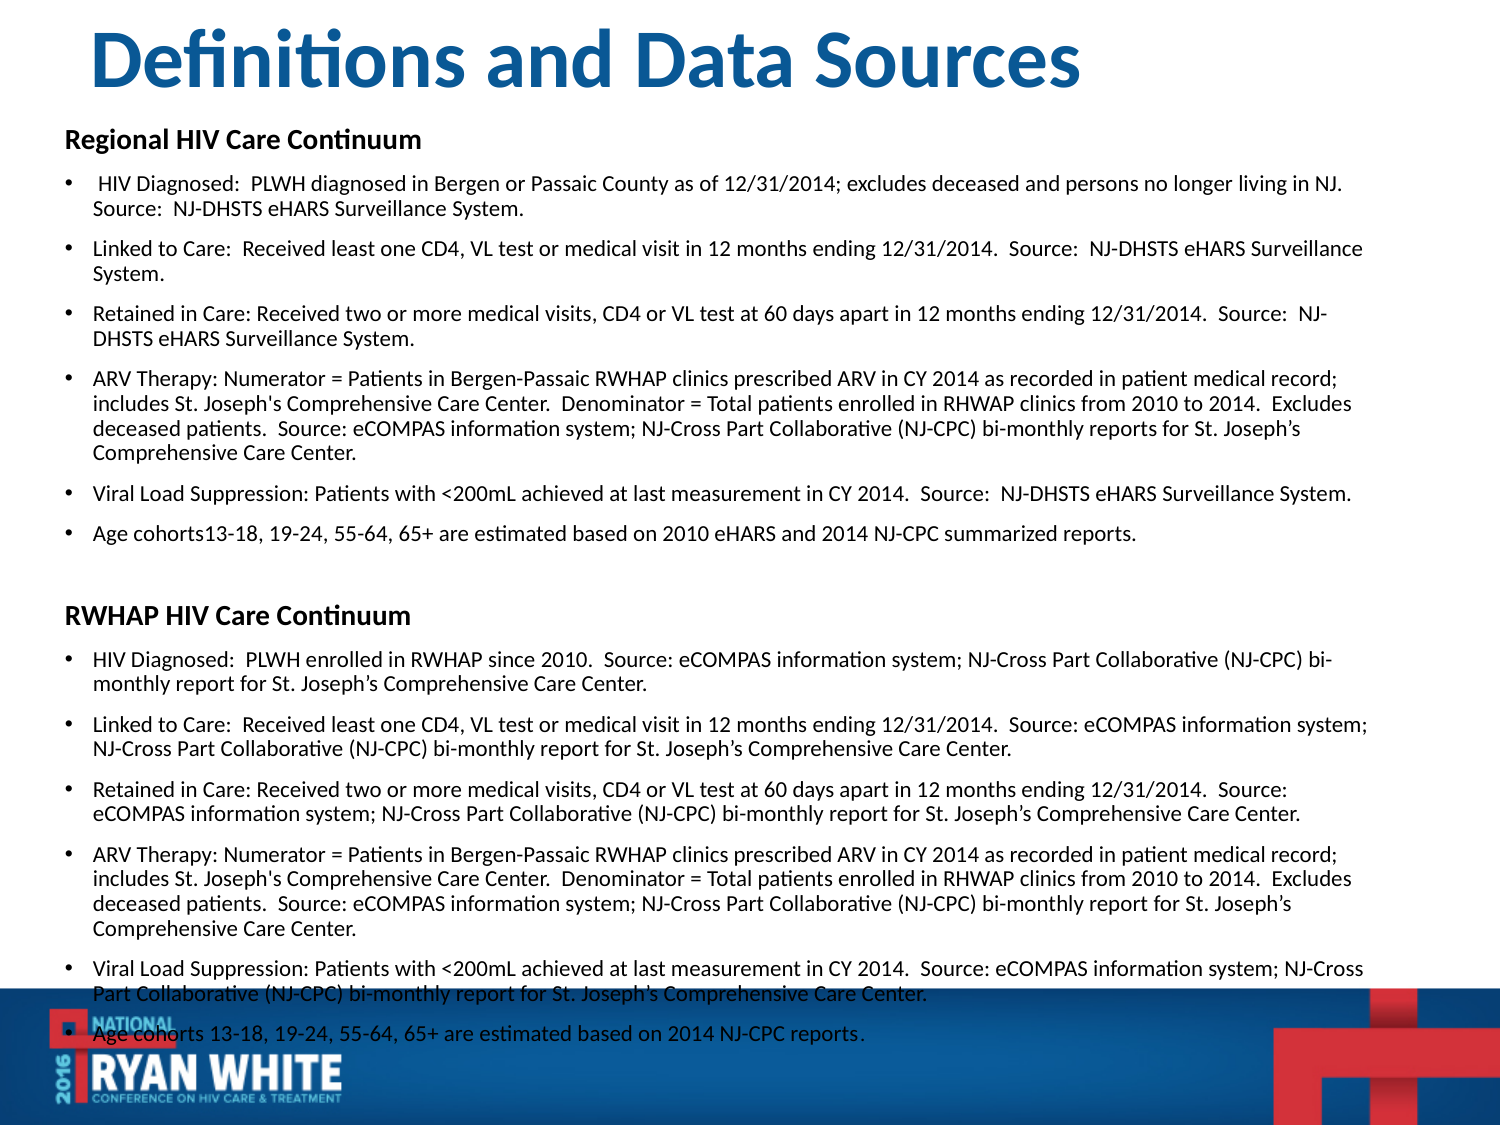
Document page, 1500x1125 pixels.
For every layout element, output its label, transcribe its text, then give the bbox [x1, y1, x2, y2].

title Definitions and Data Sources [75, 45, 1425, 175]
picture [0, 0, 1500, 1125]
list Regional HIV Care Continuum HIV Diagnosed: PLWH diagnosed in Bergen or Passaic County as of 12/31/2014; excludes deceased and persons no longer living in NJ. Source: NJ-DHSTS eHARS Surveillance System. Linked to Care: Received least one CD4, VL test or medical visit in 12 months ending 12/31/2014. Source: NJ-DHSTS eHARS Surveillance System. Retained in Care: Received two or more medical visits, CD4 or VL test at 60 days apart in 12 months ending 12/31/2014. Source: NJ-DHSTS eHARS Surveillance System. ARV Therapy: Numerator = Patients in Bergen-Passaic RWHAP clinics prescribed ARV in CY 2014 as recorded in patient medical record; includes St. Joseph's Comprehensive Care Center. Denominator = Total patients enrolled in RHWAP clinics from 2010 to 2014. Excludes deceased patients. Source: eCOMPAS information system; NJ-Cross Part Collaborative (NJ-CPC) bi-monthly reports for St. Joseph’s Comprehensive Care Center. Viral Load Suppression: Patients with <200mL achieved at last measurement in CY 2014. Source: NJ-DHSTS eHARS Surveillance System. Age cohorts13-18, 19-24, 55-64, 65+ are estimated based on 2010 eHARS and 2014 NJ-CPC summarized reports. RWHAP HIV Care Continuum HIV Diagnosed: PLWH enrolled in RWHAP since 2010. Source: eCOMPAS information system; NJ-Cross Part Collaborative (NJ-CPC) bi-monthly report for St. Joseph’s Comprehensive Care Center. Linked to Care: Received least one CD4, VL test or medical visit in 12 months ending 12/31/2014. Source: eCOMPAS information system; NJ-Cross Part Collaborative (NJ-CPC) bi-monthly report for St. Joseph’s Comprehensive Care Center. Retained in Care: Received two or more medical visits, CD4 or VL test at 60 days apart in 12 months ending 12/31/2014. Source: eCOMPAS information system; NJ-Cross Part Collaborative (NJ-CPC) bi-monthly report for St. Joseph’s Comprehensive Care Center. ARV Therapy: Numerator = Patients in Bergen-Passaic RWHAP clinics prescribed ARV in CY 2014 as recorded in patient medical record; includes St. Joseph's Comprehensive Care Center. Denominator = Total patients enrolled in RHWAP clinics from 2010 to 2014. Excludes deceased patients. Source: eCOMPAS information system; NJ-Cross Part Collaborative (NJ-CPC) bi-monthly report for St. Joseph’s Comprehensive Care Center. Viral Load Suppression: Patients with <200mL achieved at last measurement in CY 2014. Source: eCOMPAS information system; NJ-Cross Part Collaborative (NJ-CPC) bi-monthly report for St. Joseph’s Comprehensive Care Center. Age cohorts 13-18, 19-24, 55-64, 65+ are estimated based on 2014 NJ-CPC reports. [50, 79, 1400, 822]
